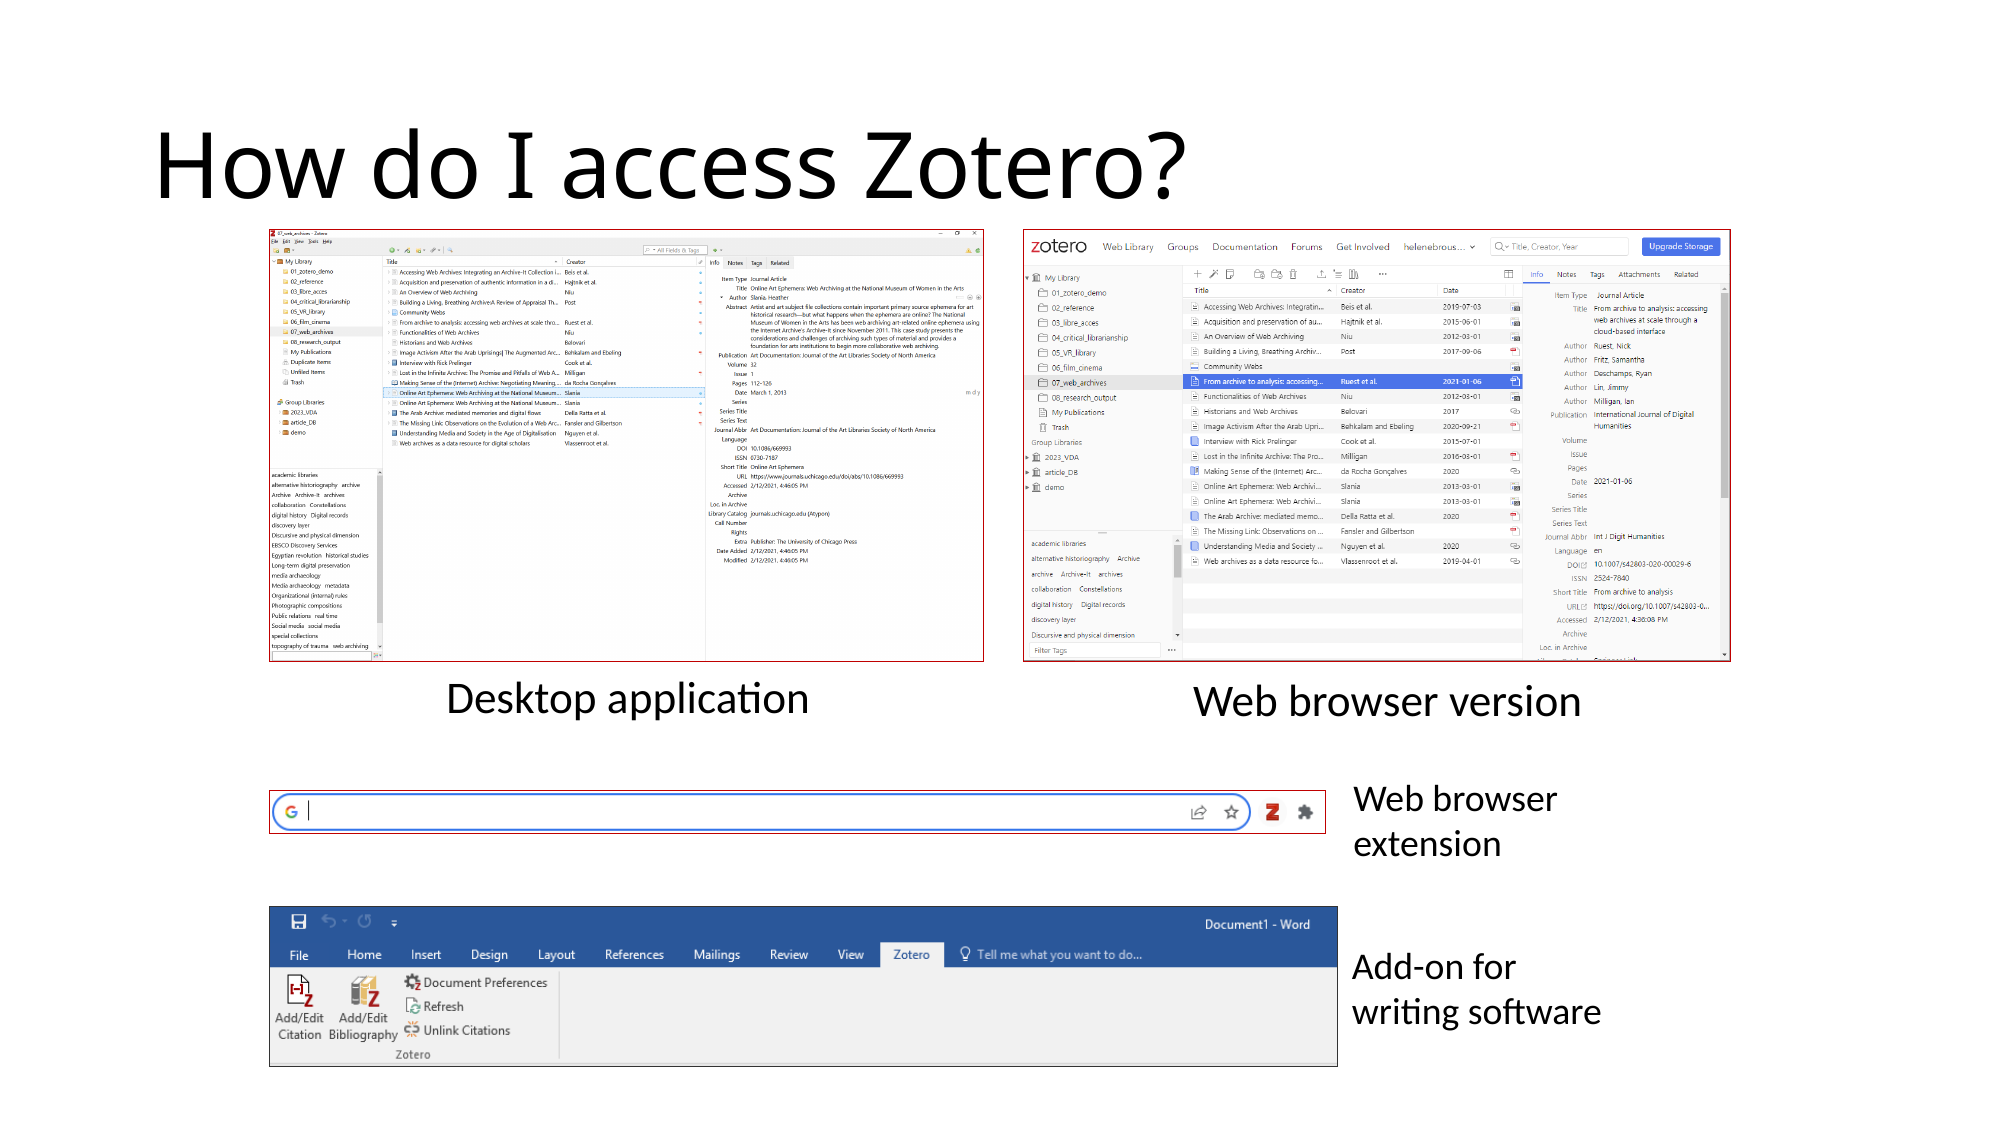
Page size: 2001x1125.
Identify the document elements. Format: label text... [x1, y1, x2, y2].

text_box Web browser version [1178, 664, 1598, 734]
picture [1023, 229, 1731, 662]
title How do I access Zotero? [137, 59, 1863, 278]
text_box Desktop application [431, 662, 826, 731]
text_box Add-on for writing software [1338, 934, 1629, 1040]
picture [269, 229, 984, 662]
picture [269, 790, 1326, 834]
picture [269, 906, 1338, 1067]
text_box Web browser extension [1338, 766, 1574, 872]
